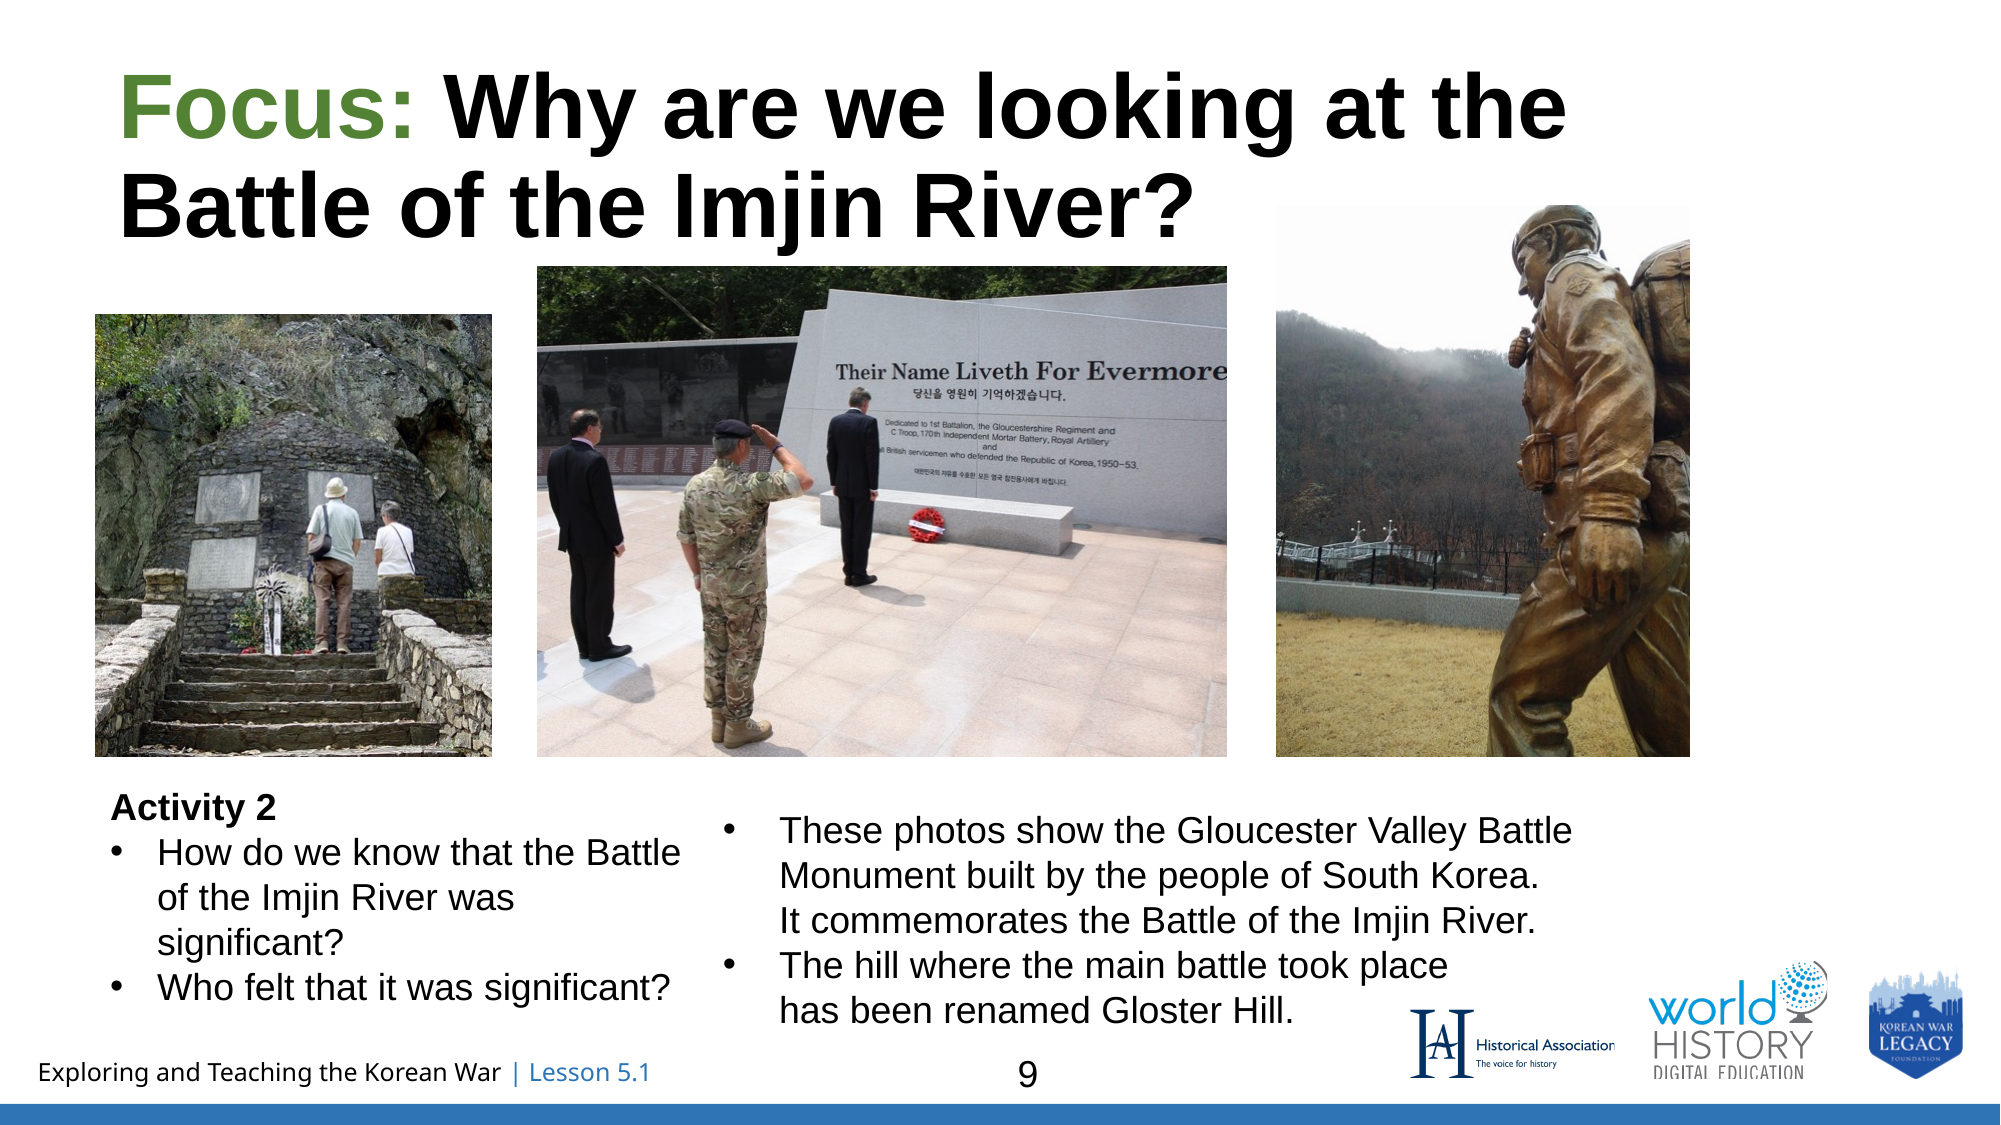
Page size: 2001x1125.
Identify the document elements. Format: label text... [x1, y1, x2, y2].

picture [537, 266, 1231, 757]
picture [1869, 965, 1963, 1079]
picture [1276, 205, 1690, 757]
picture [95, 314, 492, 757]
text_box Activity 2 How do we know that the Battle of the Imjin River was significant? Who felt that it was significant? [95, 775, 709, 1016]
text_box These photos show the Gloucester Valley Battle Monument built by the people of South Korea. It commemorates the Battle of the Imjin River. The hill where the main battle took place has been renamed Gloster Hill. [708, 798, 1845, 1039]
slide_number 9 [647, 1042, 1409, 1103]
title Focus: Why are we looking at the Battle of the Imjin River? [118, 59, 1844, 277]
